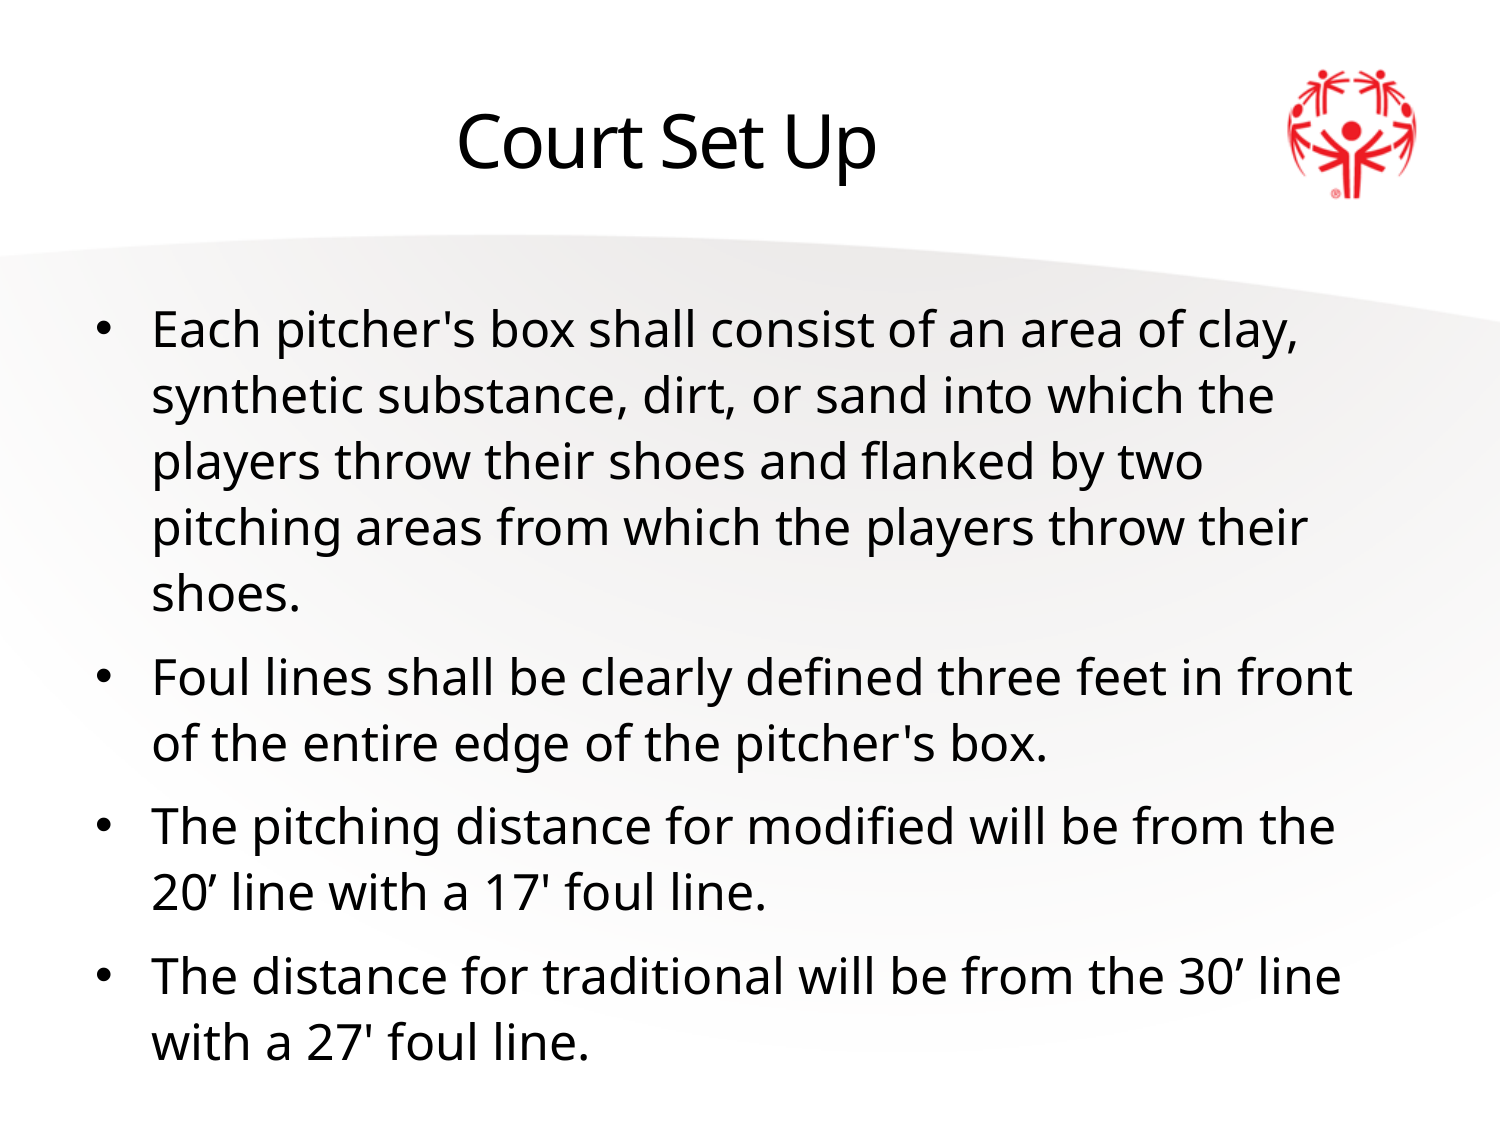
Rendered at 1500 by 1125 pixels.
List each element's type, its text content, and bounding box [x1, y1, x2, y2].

picture [0, 0, 1500, 1125]
list Each pitcher's box shall consist of an area of clay, synthetic substance, dirt, or sand into which the players throw their shoes and flanked by two pitching areas from which the players throw their shoes. Foul lines shall be clearly defined three feet in front of the entire edge of the pitcher's box. The pitching distance for modified will be from the 20’ line with a 17' foul line. The distance for traditional will be from the 30’ line with a 27' foul line. [89, 285, 1388, 1018]
title Court Set Up [89, 60, 1247, 232]
